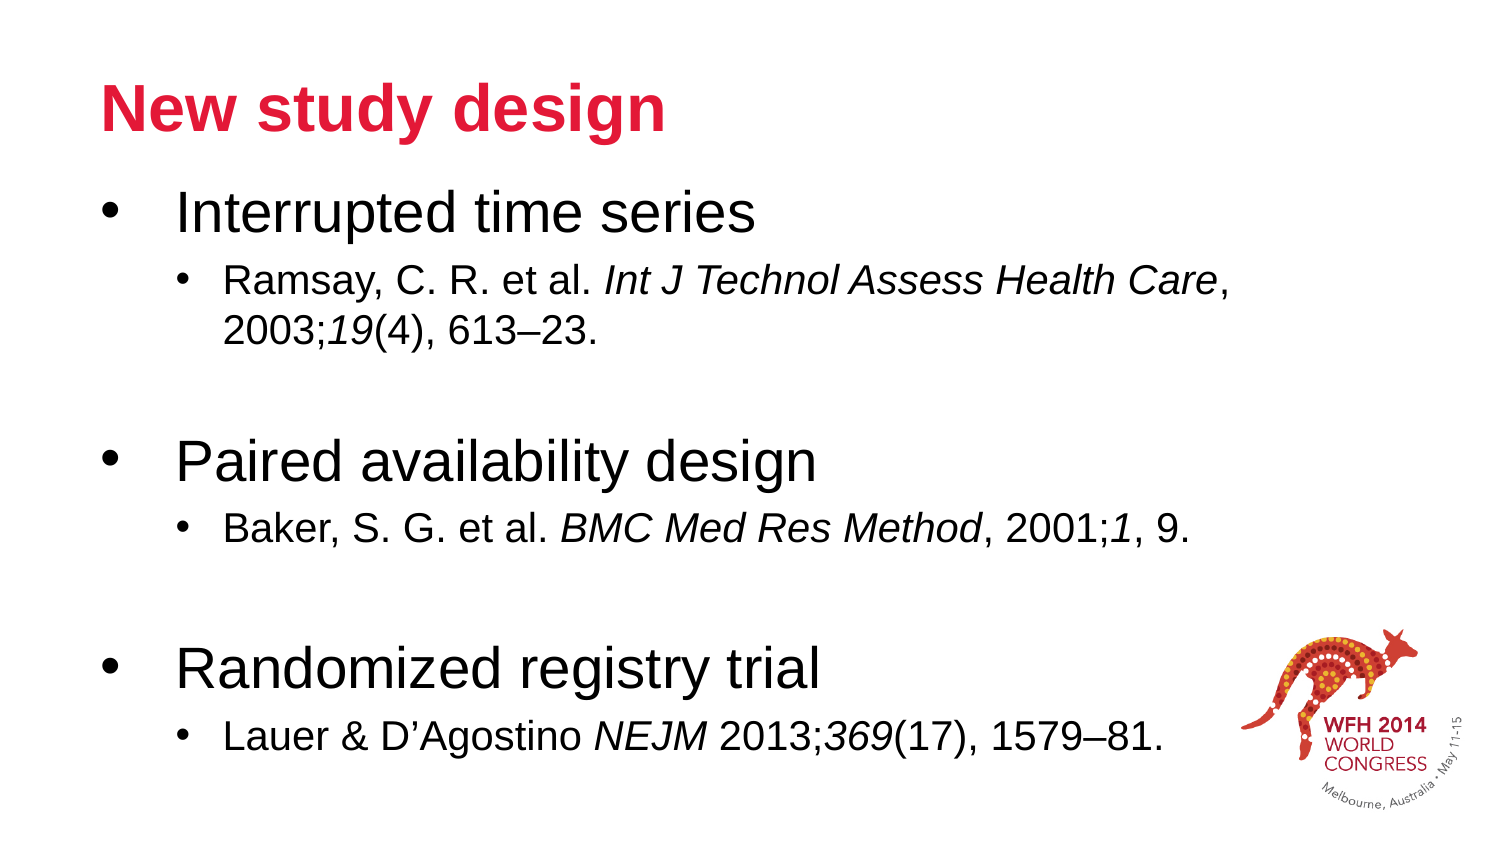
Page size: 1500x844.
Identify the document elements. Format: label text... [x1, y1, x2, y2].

title New study design [100, 64, 1429, 165]
list Interrupted time series Ramsay, C. R. et al. Int J Technol Assess Health Care, 2003;19(4), 613–23. Paired availability design Baker, S. G. et al. BMC Med Res Method, 2001;1, 9. Randomized registry trial Lauer & D’Agostino NEJM 2013;369(17), 1579–81. [100, 167, 1430, 773]
picture [1241, 605, 1491, 830]
